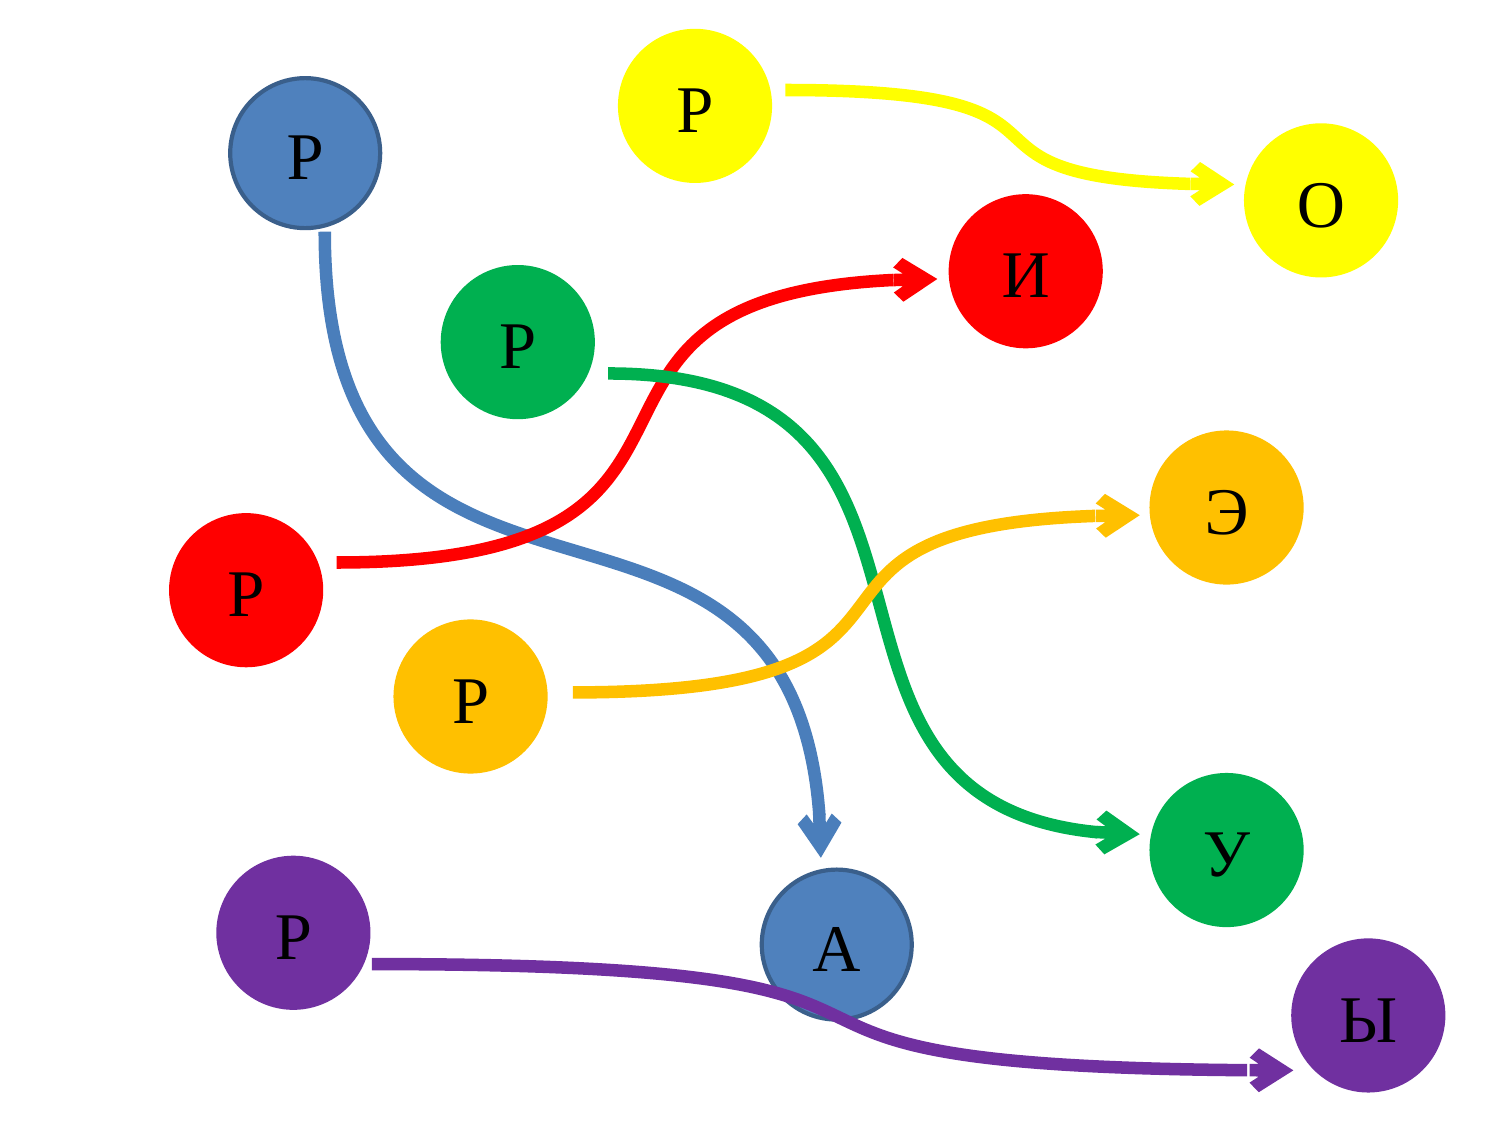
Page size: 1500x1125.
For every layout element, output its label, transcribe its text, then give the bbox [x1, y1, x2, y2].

text_box Э [1149, 430, 1304, 585]
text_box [785, 89, 1235, 185]
text_box Р [216, 855, 371, 1010]
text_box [336, 278, 938, 563]
text_box Ы [1298, 938, 1446, 1093]
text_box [371, 963, 1294, 1071]
text_box Р [228, 76, 383, 231]
text_box А [759, 867, 914, 962]
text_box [259, 296, 602, 794]
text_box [608, 373, 1141, 514]
text_box Р [476, 265, 560, 277]
text_box И [948, 194, 1103, 349]
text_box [608, 699, 1141, 835]
text_box Р [169, 513, 254, 668]
text_box Р [617, 28, 773, 183]
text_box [572, 514, 1141, 693]
text_box О [1243, 123, 1399, 278]
text_box У [1149, 772, 1304, 928]
